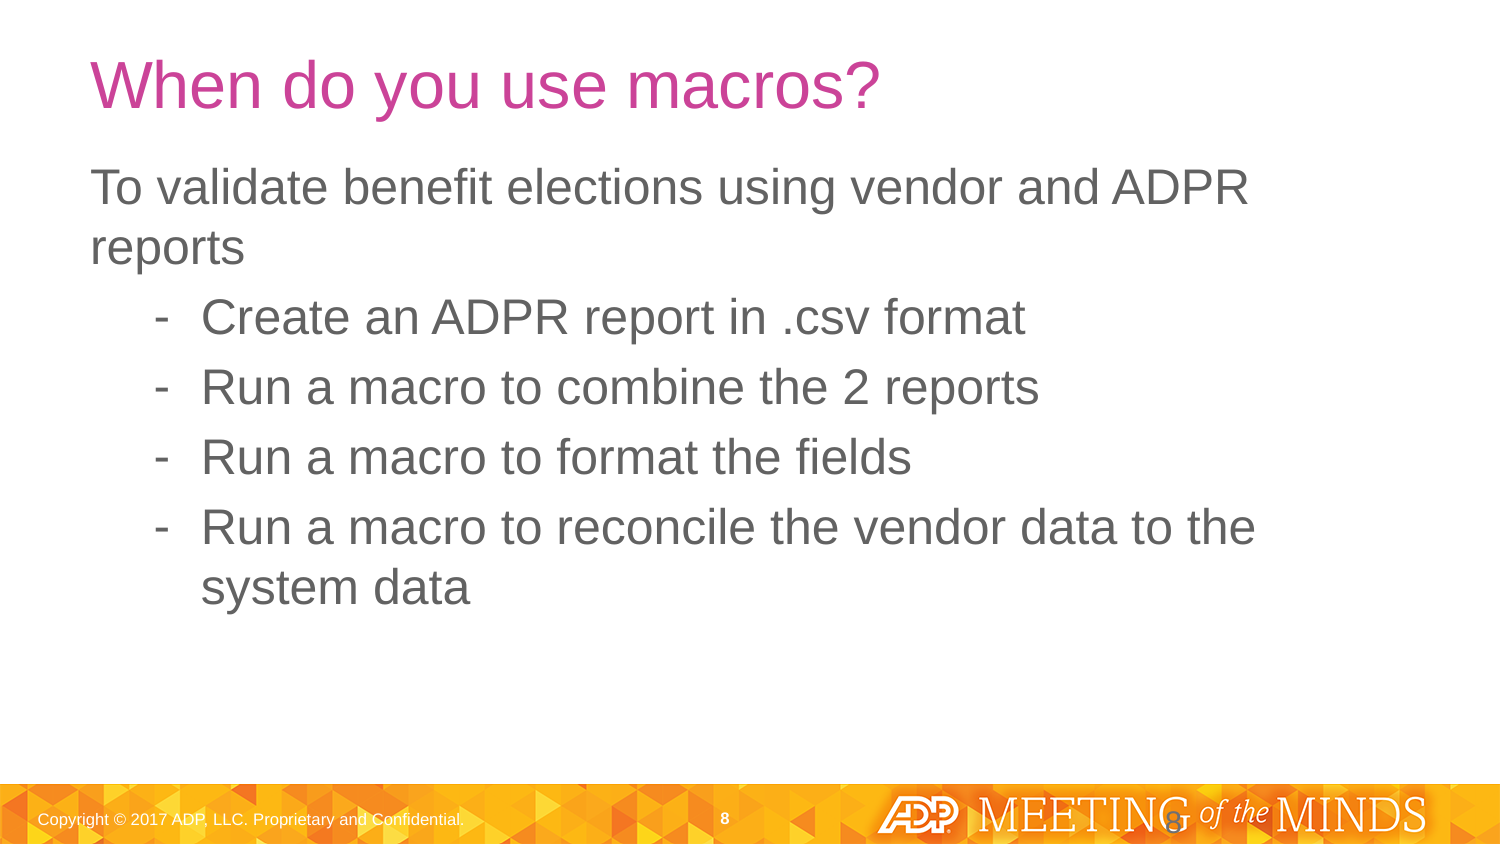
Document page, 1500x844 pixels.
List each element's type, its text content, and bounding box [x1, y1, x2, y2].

slide_number 8 [1149, 794, 1500, 840]
list To validate benefit elections using vendor and ADPR reports Create an ADPR report in .csv format Run a macro to combine the 2 reports Run a macro to format the fields Run a macro to reconcile the vendor data to the system data [75, 146, 1425, 814]
picture [1425, 784, 1500, 794]
picture [185, 815, 192, 824]
picture [142, 815, 147, 824]
picture [0, 784, 1500, 844]
title When do you use macros? [75, 34, 1425, 146]
